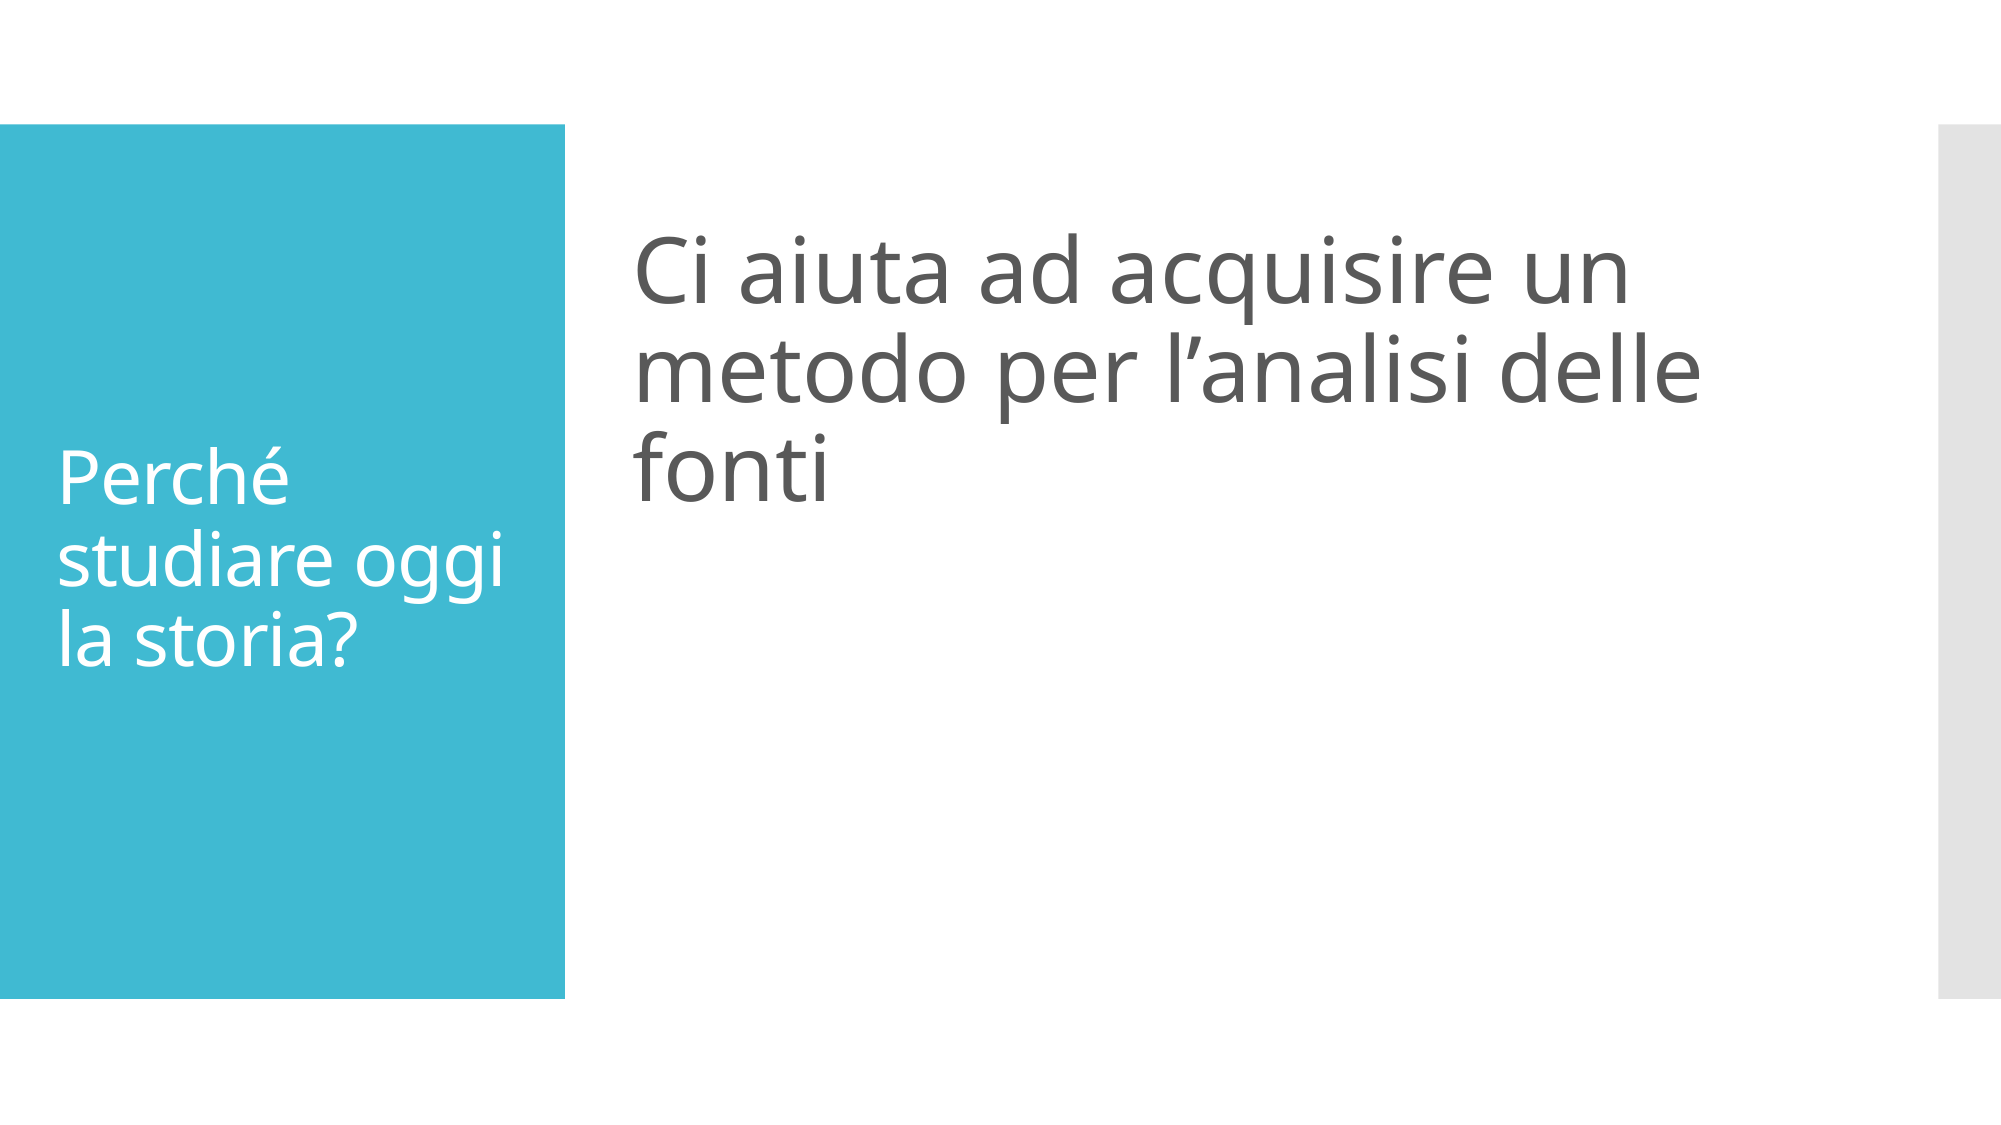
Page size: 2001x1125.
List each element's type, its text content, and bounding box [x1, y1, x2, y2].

title Perché studiare oggi la storia? [41, 184, 559, 940]
list Ci aiuta ad acquisire un metodo per l’analisi delle fonti [617, 216, 1872, 994]
